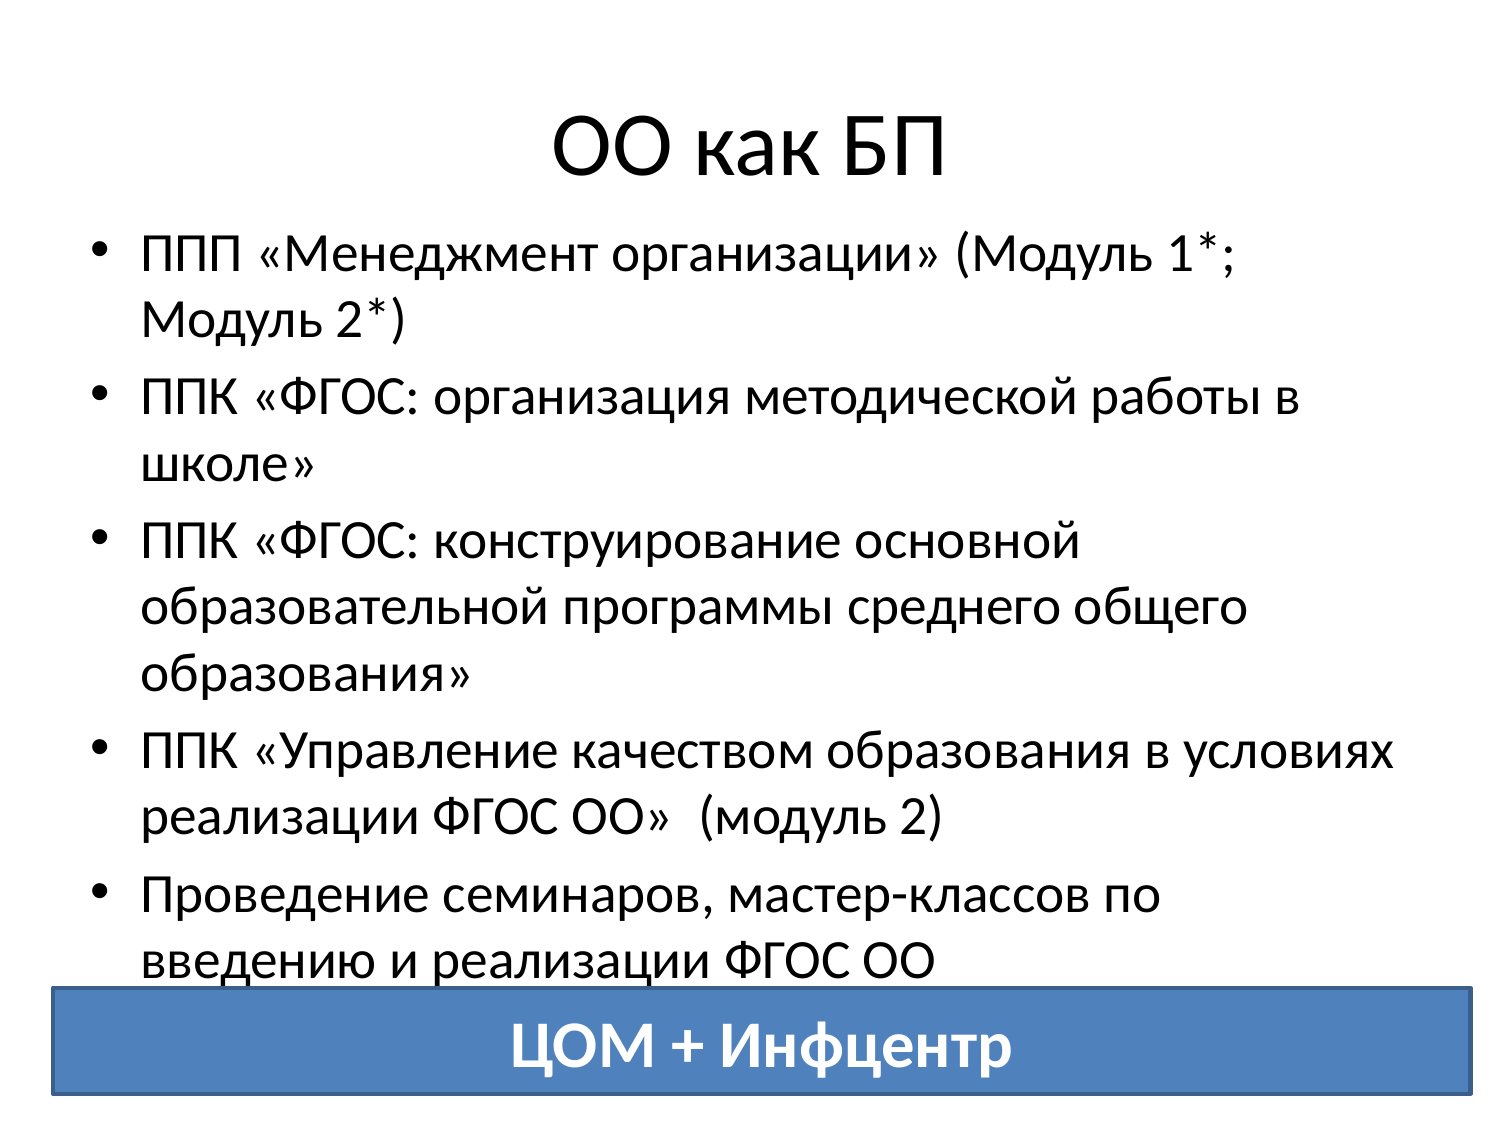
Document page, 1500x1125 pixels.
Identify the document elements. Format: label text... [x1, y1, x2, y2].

text_box ЦОМ + Инфцентр [51, 986, 1473, 1096]
title ОО как БП [75, 45, 1425, 208]
list ППП «Менеджмент организации» (Модуль 1*; Модуль 2*) ППК «ФГОС: организация методической работы в школе» ППК «ФГОС: конструирование основной образовательной программы среднего общего образования» ППК «Управление качеством образования в условиях реализации ФГОС ОО» (модуль 2) Проведение семинаров, мастер-классов по введению и реализации ФГОС ОО [75, 208, 1425, 986]
